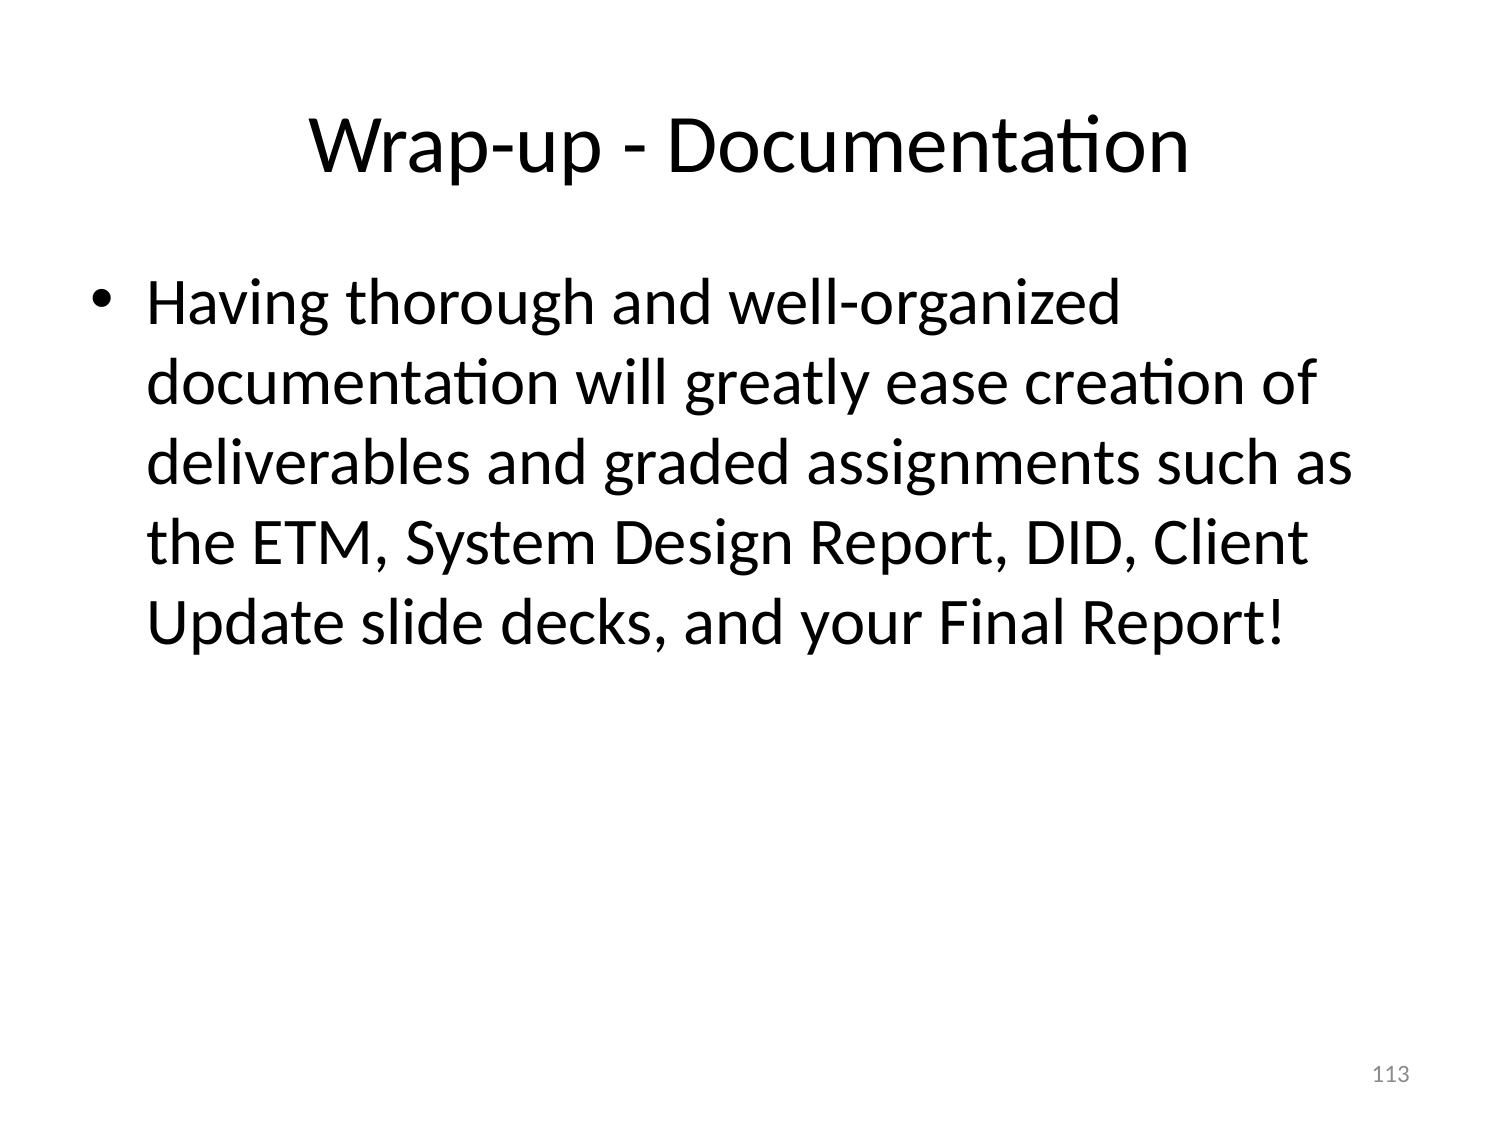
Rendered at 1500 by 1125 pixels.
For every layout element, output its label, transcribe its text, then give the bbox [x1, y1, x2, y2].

slide_number 113 [1074, 1042, 1425, 1103]
title Wrap-up - Documentation [75, 45, 1425, 233]
list Having thorough and well-organized documentation will greatly ease creation of deliverables and graded assignments such as the ETM, System Design Report, DID, Client Update slide decks, and your Final Report! [75, 249, 1438, 993]
